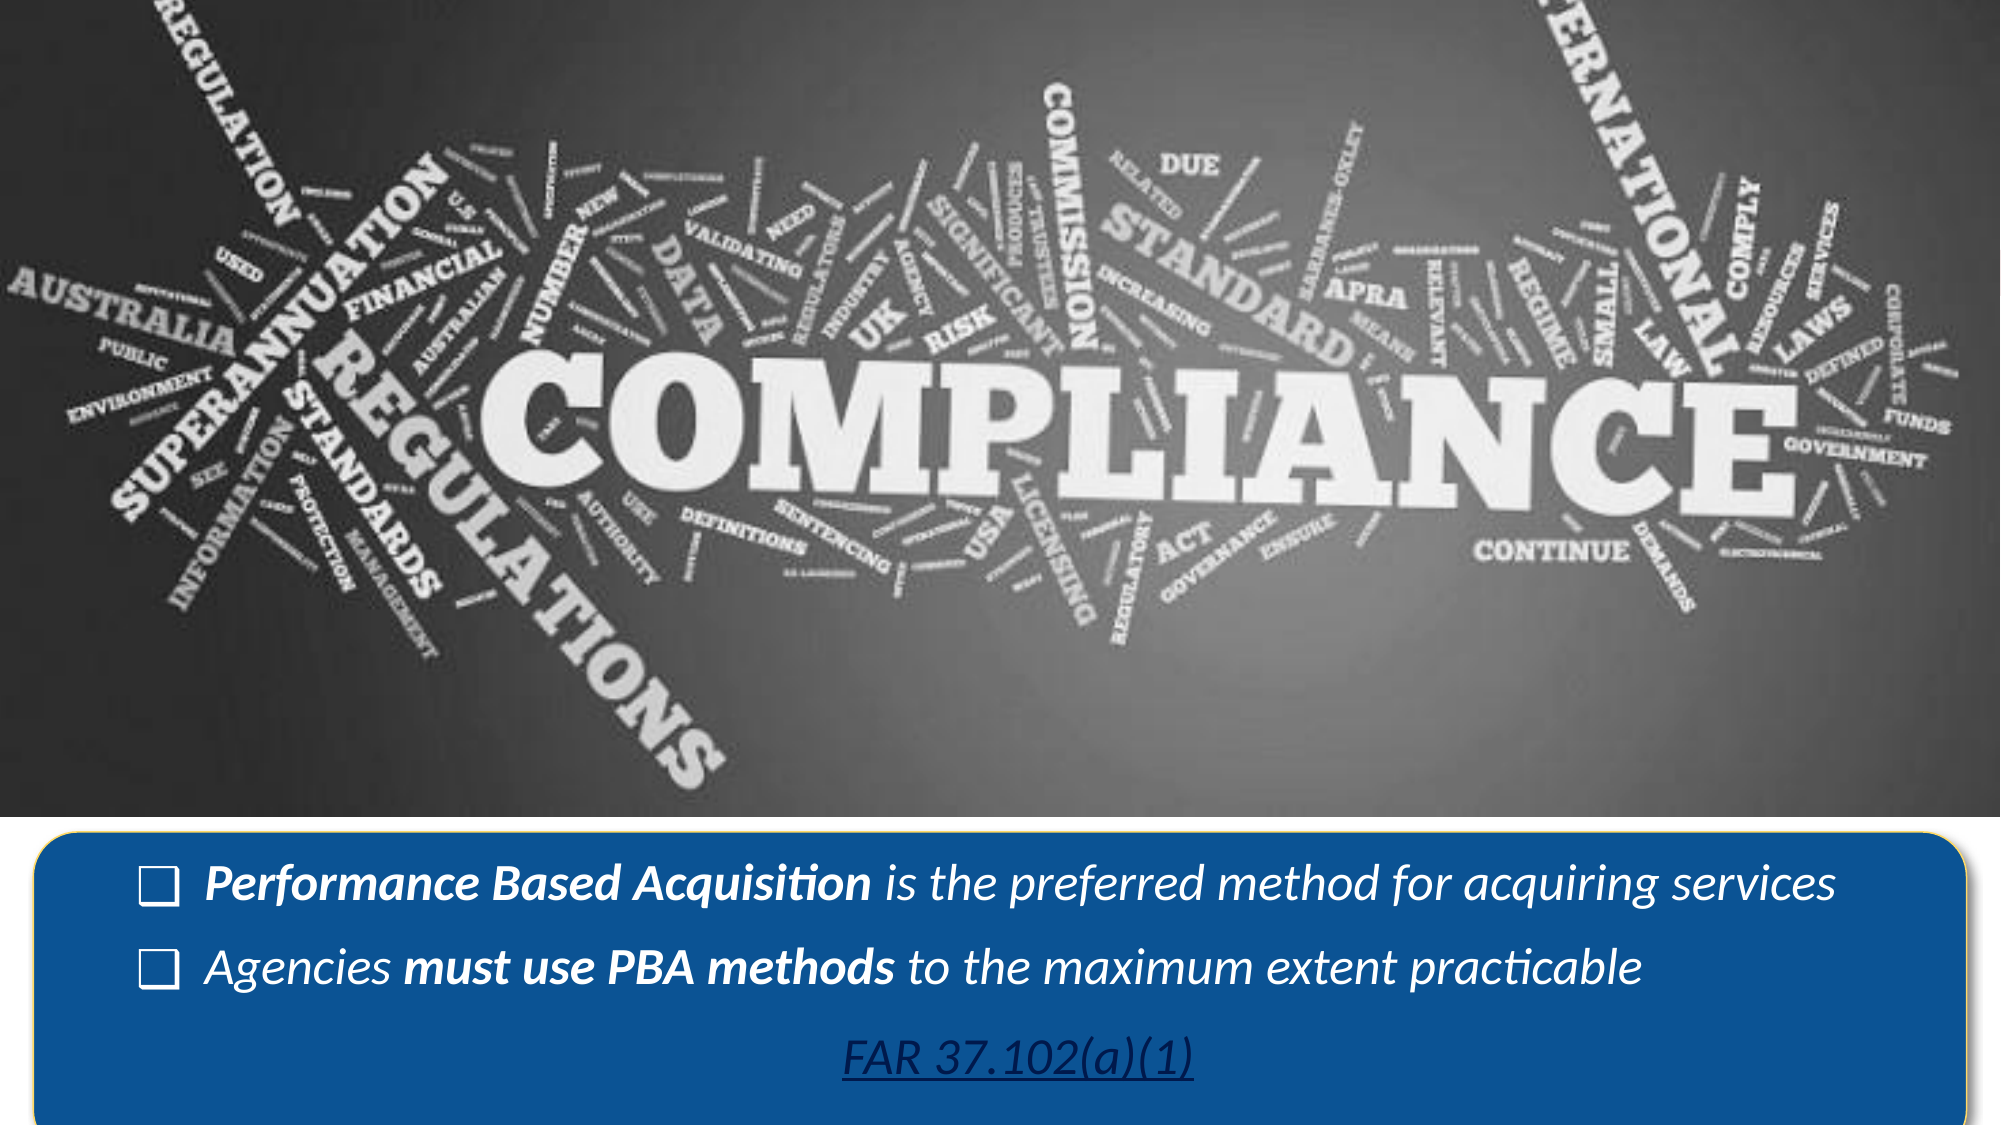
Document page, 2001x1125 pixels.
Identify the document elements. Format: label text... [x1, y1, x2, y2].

text_box Performance Based Acquisition is the preferred method for acquiring services Agencies must use PBA methods to the maximum extent practicable FAR 37.102(a)(1) [86, 845, 1951, 1054]
picture [0, 0, 2000, 817]
text_box [33, 831, 1967, 1125]
